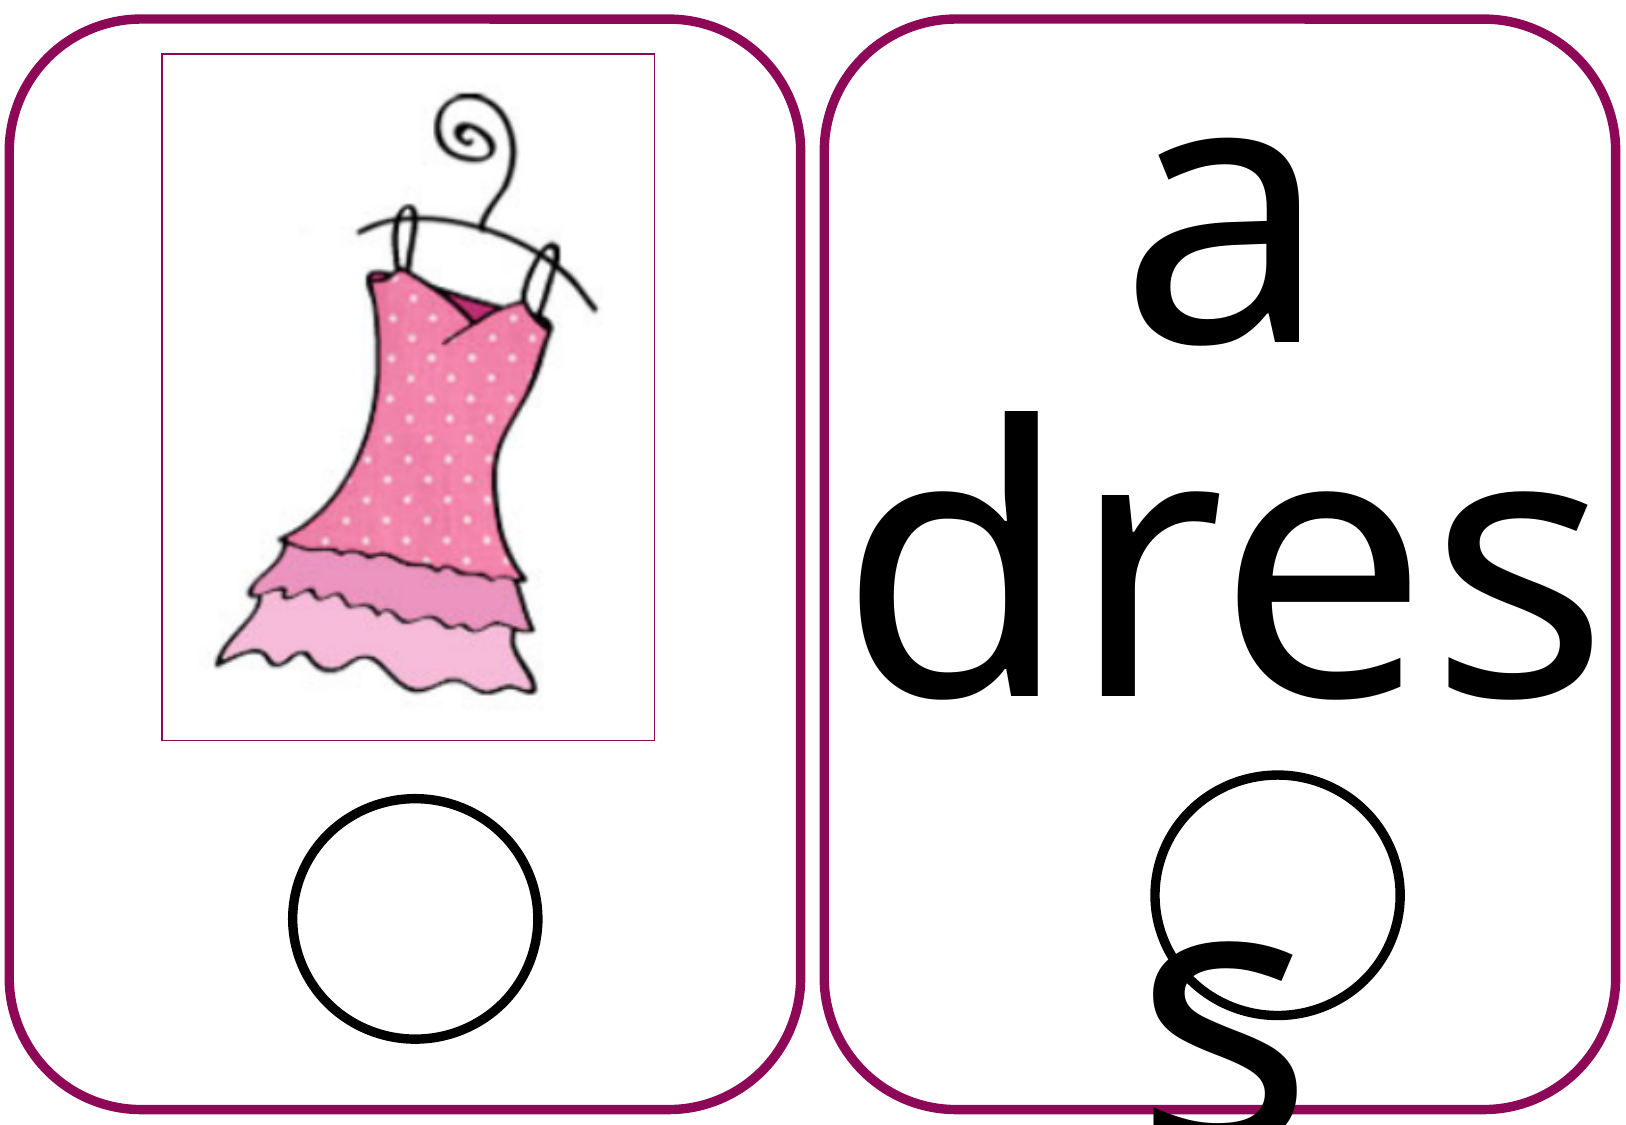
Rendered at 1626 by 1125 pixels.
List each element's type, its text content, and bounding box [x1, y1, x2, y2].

text_box dress [824, 425, 1625, 1125]
text_box a [824, 0, 1625, 425]
text_box [1152, 772, 1403, 1018]
text_box [7, 16, 803, 1112]
picture [162, 54, 654, 740]
text_box [290, 796, 540, 1042]
